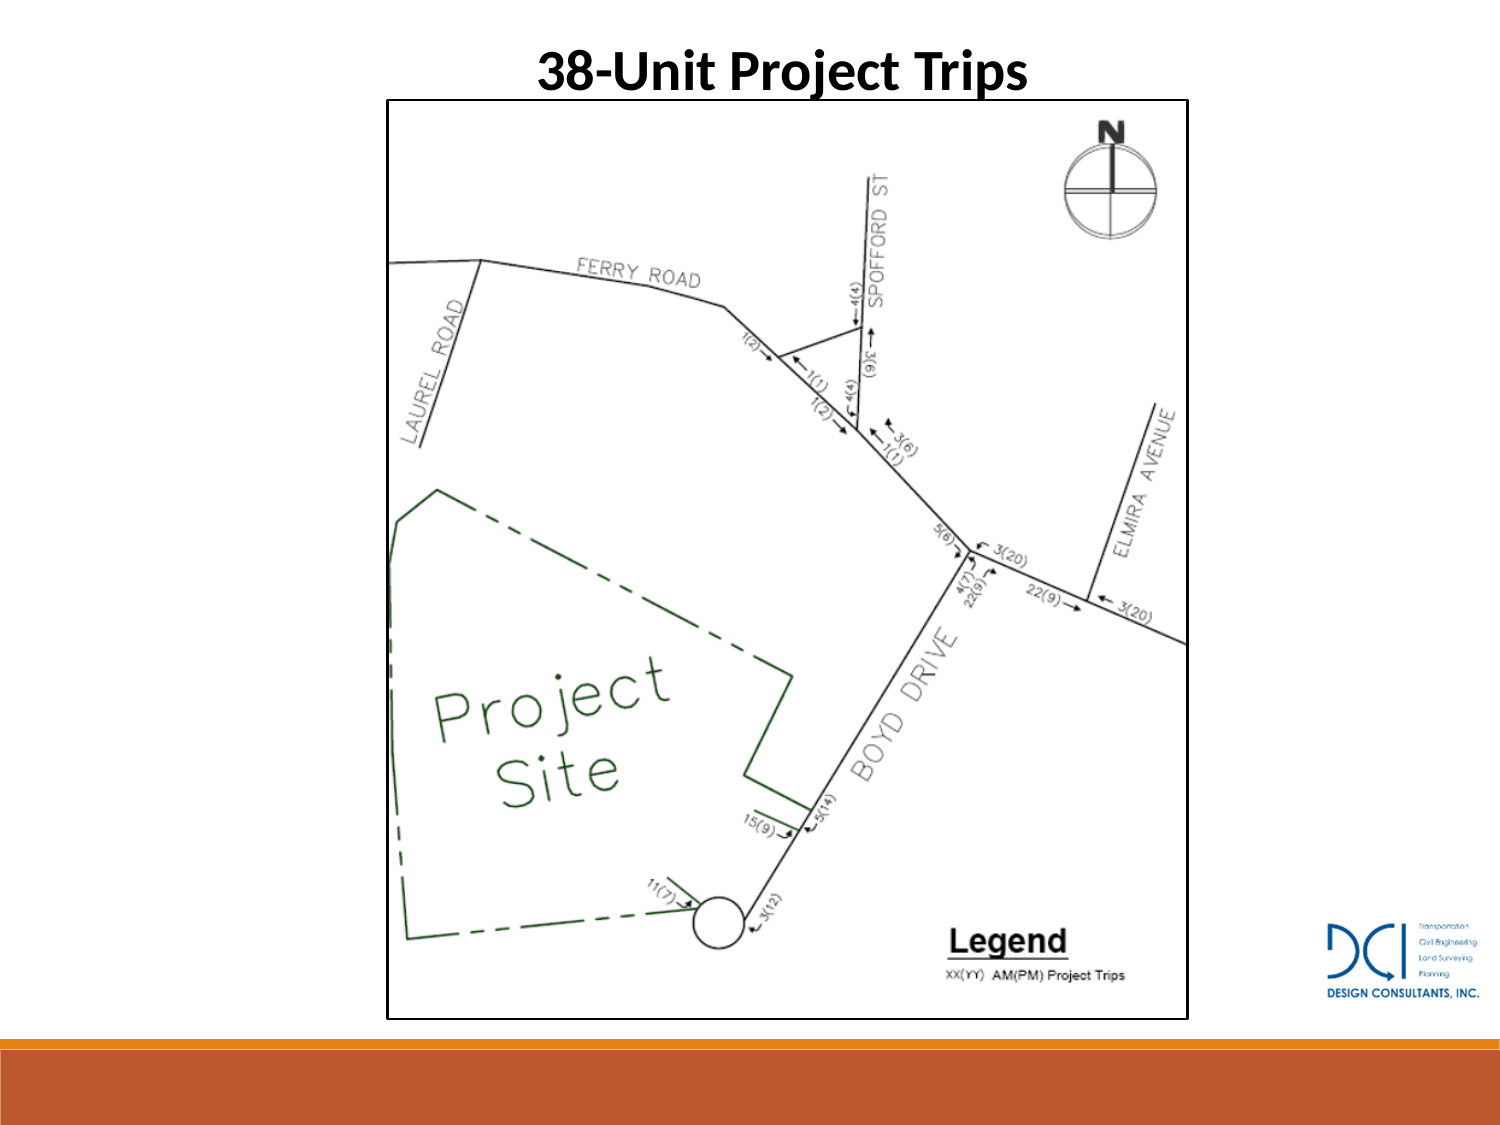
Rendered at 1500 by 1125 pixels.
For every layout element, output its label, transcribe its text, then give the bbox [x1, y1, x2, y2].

picture [1324, 920, 1484, 1039]
text_box 38-Unit Project Trips [521, 24, 1045, 96]
picture [386, 99, 1189, 1020]
